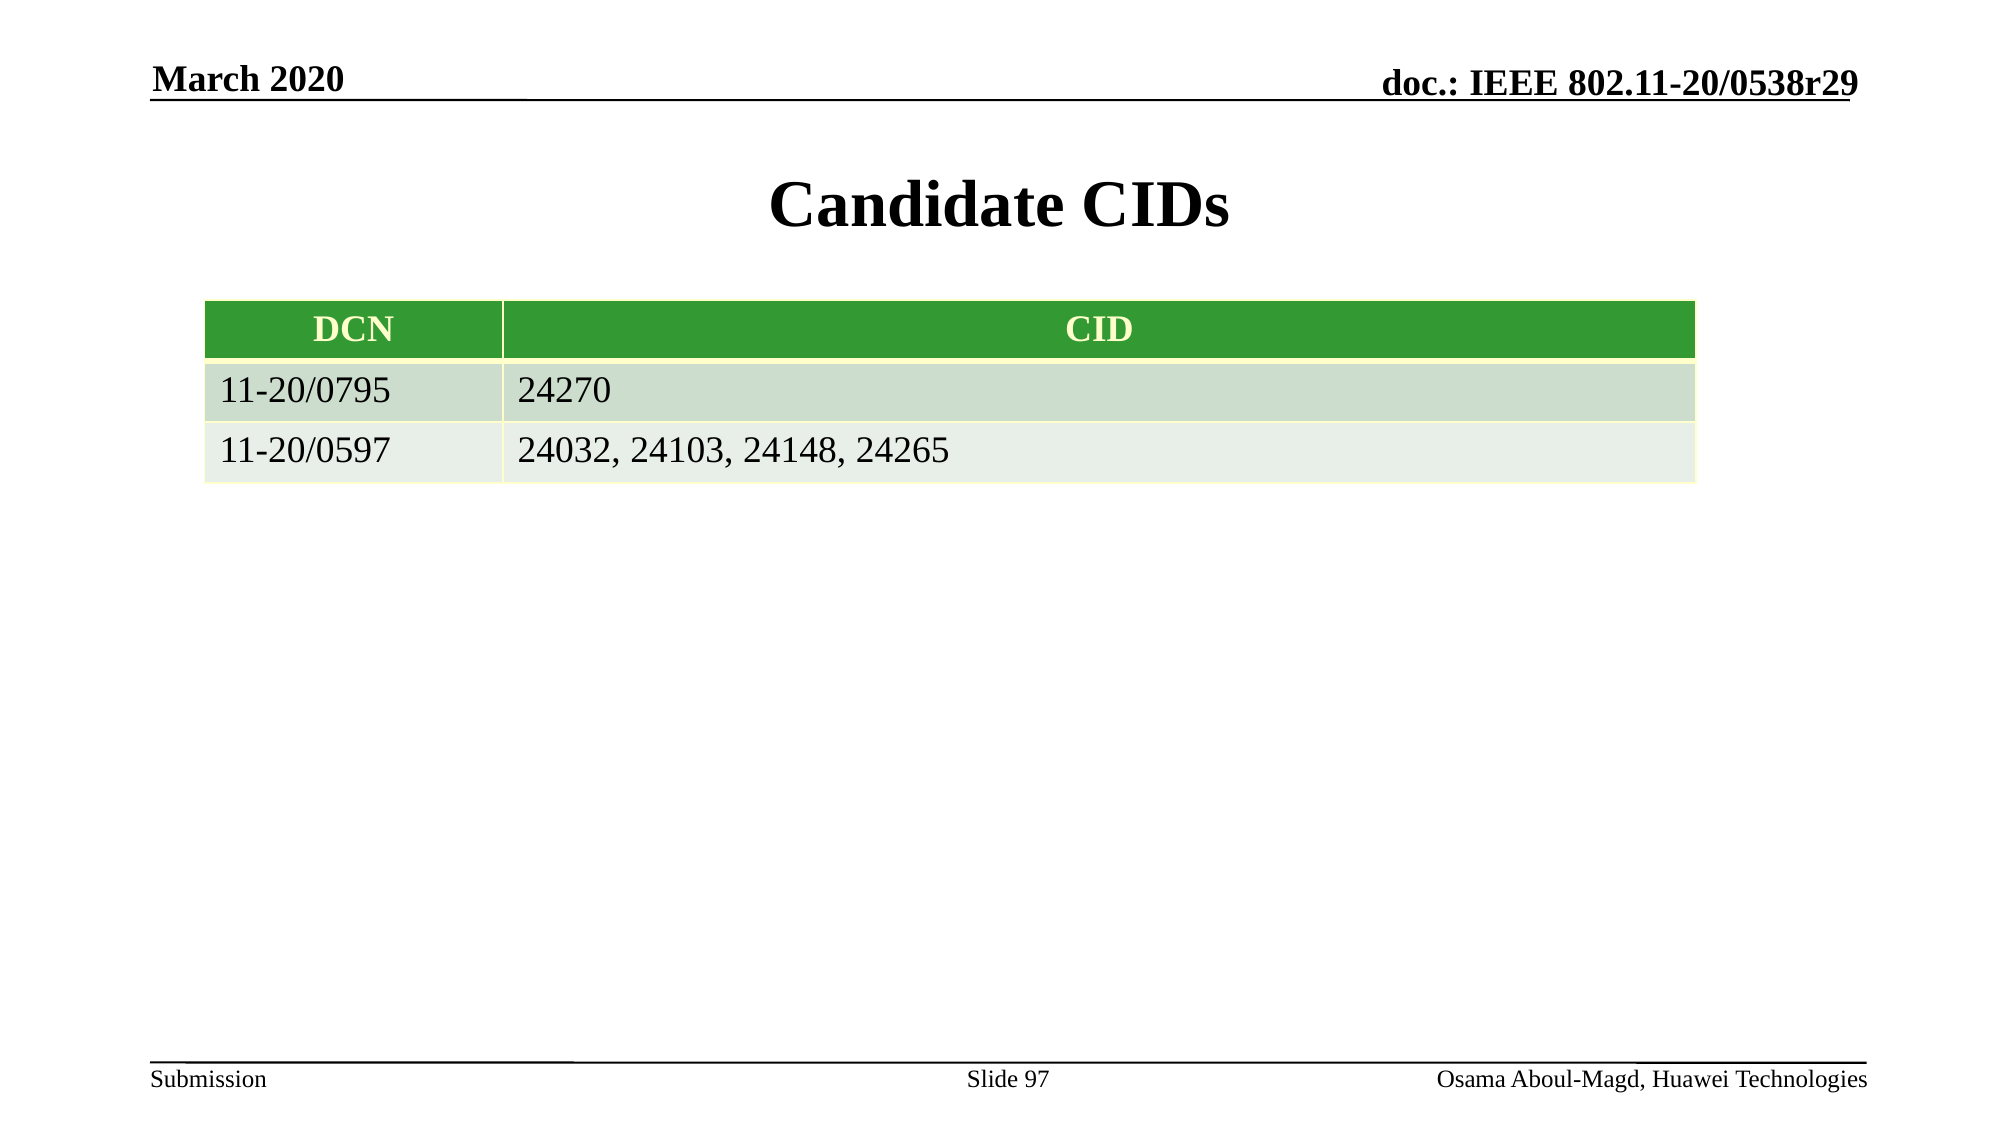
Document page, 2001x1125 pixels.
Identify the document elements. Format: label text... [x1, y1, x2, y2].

footer Osama Aboul-Magd, Huawei Technologies [1171, 1061, 1869, 1093]
slide_number Slide 97 [950, 1061, 1067, 1123]
table_cell 11-20/0795 [205, 364, 502, 421]
table_cell 24032, 24103, 24148, 24265 [504, 423, 1695, 482]
table_header DCN [205, 301, 502, 358]
table_cell 11-20/0597 [205, 423, 502, 482]
table_cell 24270 [504, 364, 1695, 421]
table_header CID [504, 301, 1695, 358]
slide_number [152, 54, 563, 100]
title Candidate CIDs [149, 112, 1850, 288]
